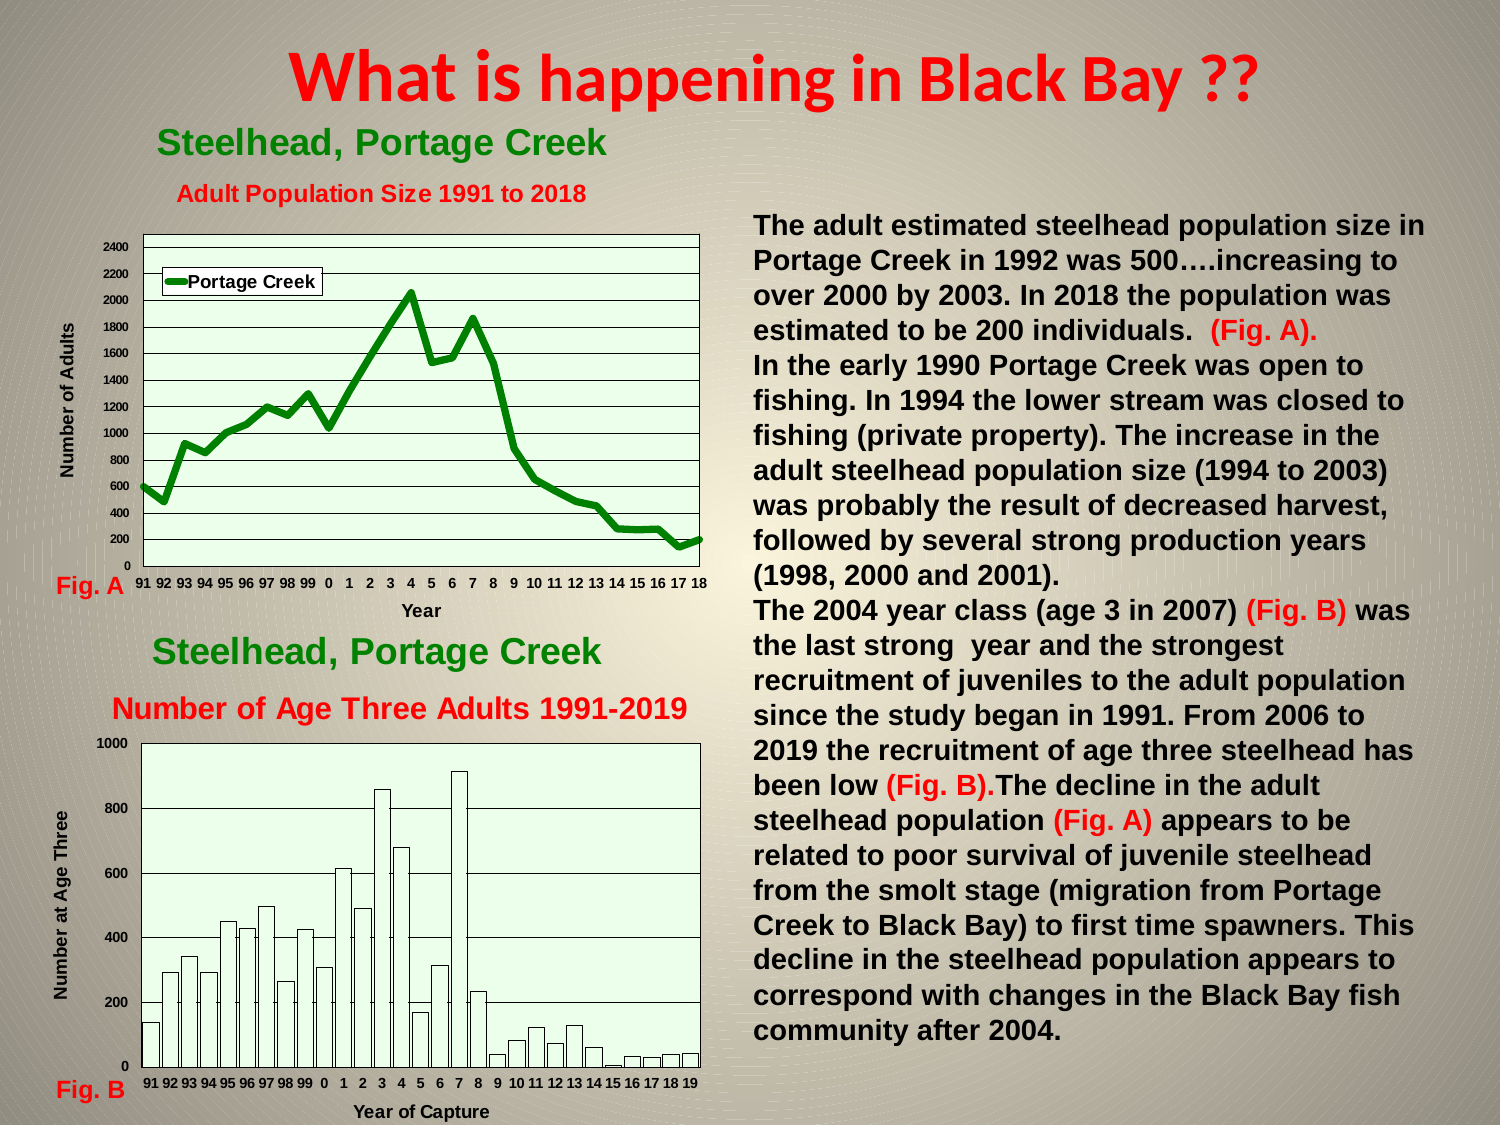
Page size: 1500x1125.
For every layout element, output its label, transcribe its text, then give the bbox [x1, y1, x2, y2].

picture [10, 118, 756, 624]
picture [10, 627, 776, 1125]
text_box The adult estimated steelhead population size in Portage Creek in 1992 was 500….increasing to over 2000 by 2003. In 2018 the population was estimated to be 200 individuals. (Fig. A). In the early 1990 Portage Creek was open to fishing. In 1994 the lower stream was closed to fishing (private property). The increase in the adult steelhead population size (1994 to 2003) was probably the result of decreased harvest, followed by several strong production years (1998, 2000 and 2001). The 2004 year class (age 3 in 2007) (Fig. B) was the last strong year and the strongest recruitment of juveniles to the adult population since the study began in 1991. From 2006 to 2019 the recruitment of age three steelhead has been low (Fig. B).The decline in the adult steelhead population (Fig. A) appears to be related to poor survival of juvenile steelhead from the smolt stage (migration from Portage Creek to Black Bay) to first time spawners. This decline in the steelhead population appears to correspond with changes in the Black Bay fish community after 2004. [759, 199, 1447, 1054]
title What is happening in Black Bay ?? [100, 19, 1451, 124]
